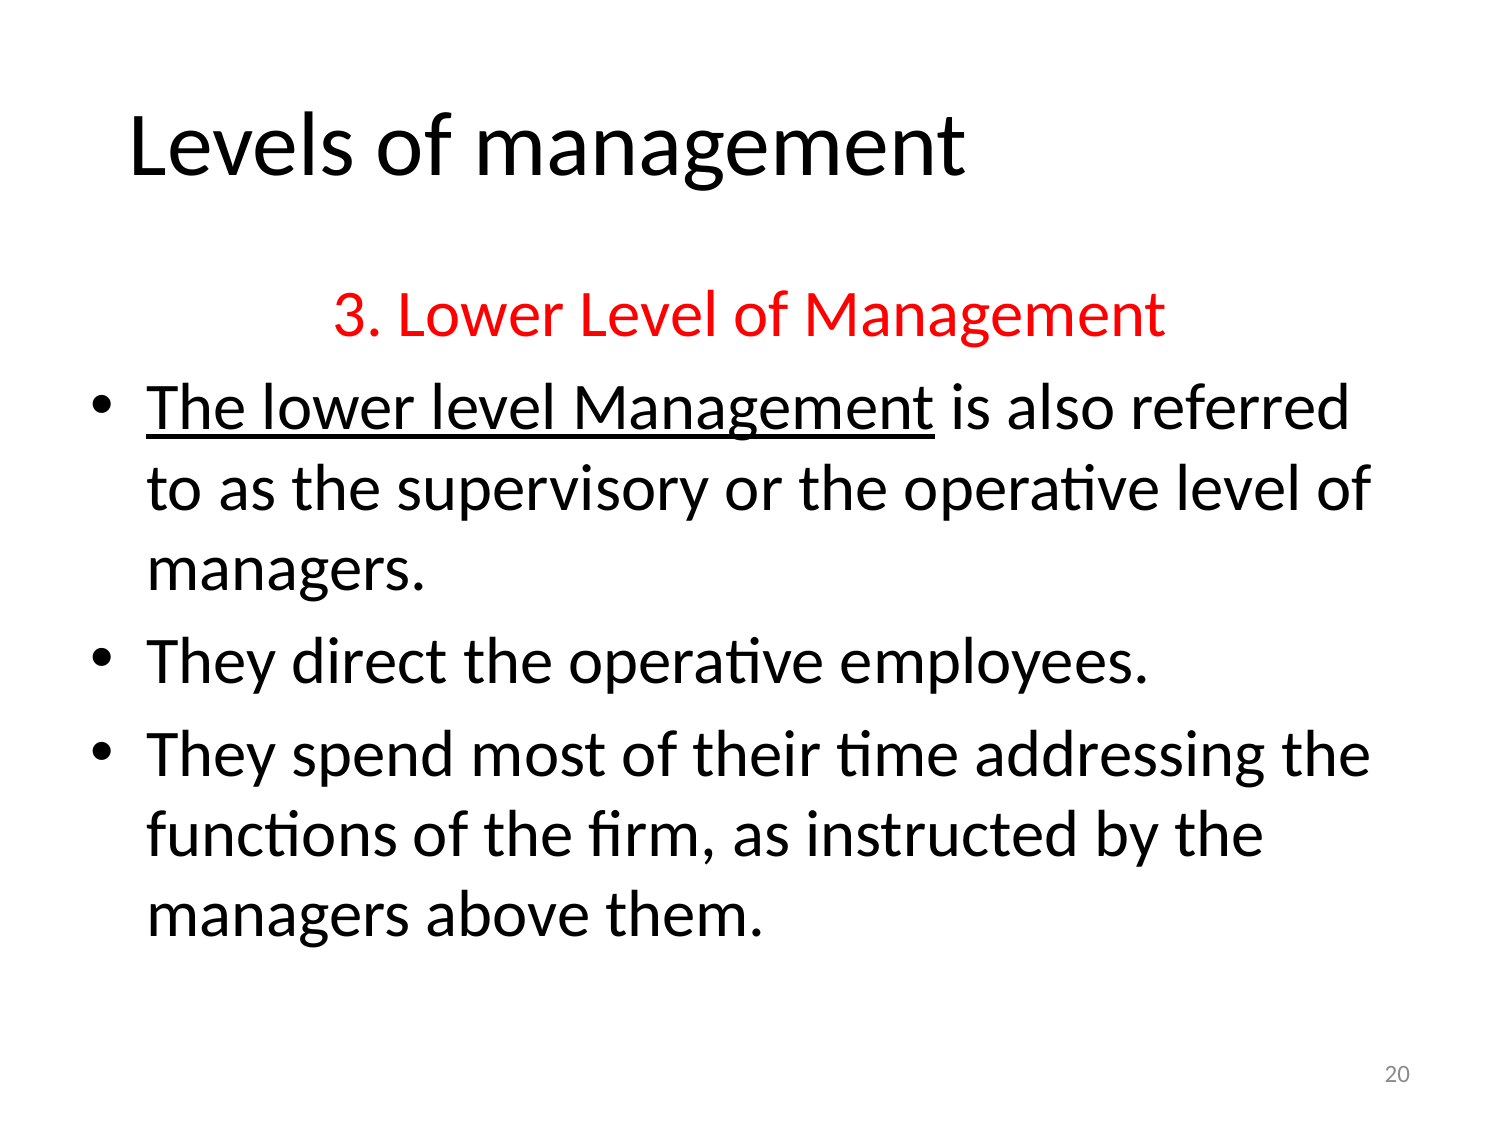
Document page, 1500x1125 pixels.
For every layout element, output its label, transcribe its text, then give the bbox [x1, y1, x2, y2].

title Levels of management [75, 45, 1022, 233]
slide_number 20 [1074, 1042, 1425, 1103]
list 3. Lower Level of Management The lower level Management is also referred to as the supervisory or the operative level of managers. They direct the operative employees. They spend most of their time addressing the functions of the firm, as instructed by the managers above them. [75, 262, 1425, 1005]
